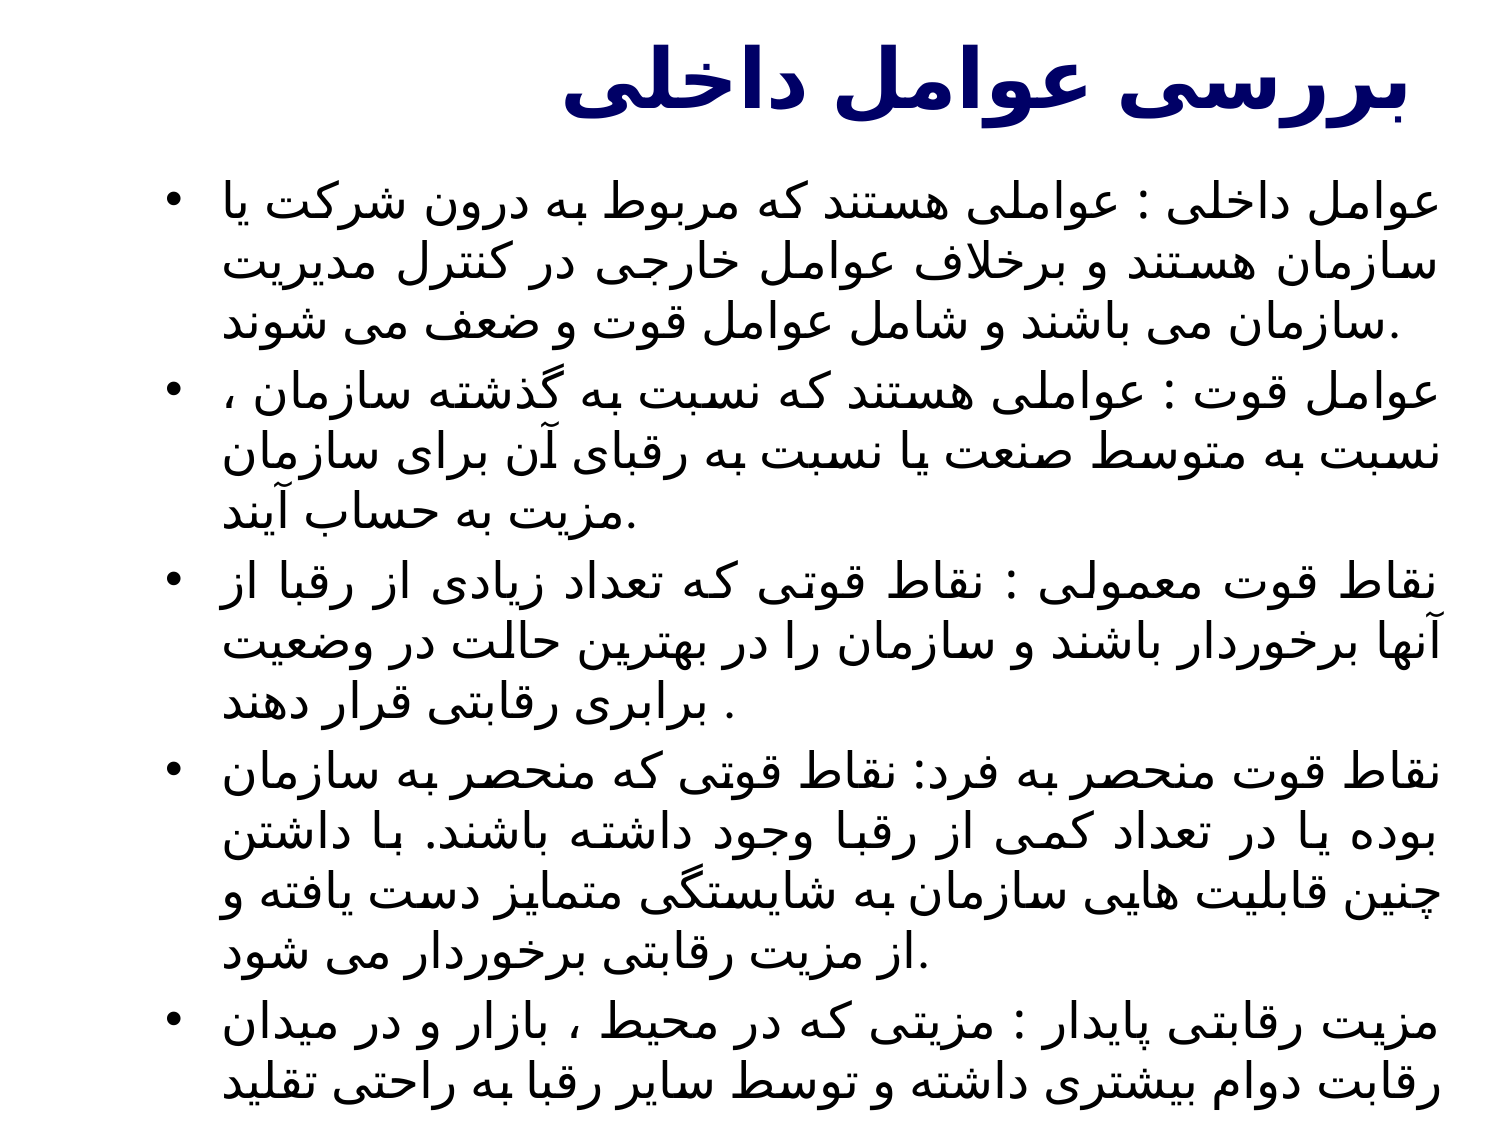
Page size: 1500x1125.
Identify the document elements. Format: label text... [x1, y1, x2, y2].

title بررسی عوامل داخلی [100, 31, 1451, 219]
list عوامل داخلی : عواملی هستند که مربوط به درون شرکت یا سازمان هستند و برخلاف عوامل خارجی در کنترل مدیریت سازمان می باشند و شامل عوامل قوت و ضعف می شوند. عوامل قوت : عواملی هستند که نسبت به گذشته سازمان ، نسبت به متوسط صنعت یا نسبت به رقبای آن برای سازمان مزیت به حساب آیند. نقاط قوت معمولی : نقاط قوتی که تعداد زیادی از رقبا از آنها برخوردار باشند و سازمان را در بهترین حالت در وضعیت برابری رقابتی قرار دهند . نقاط قوت منحصر به فرد: نقاط قوتی که منحصر به سازمان بوده یا در تعداد کمی از رقبا وجود داشته باشند. با داشتن چنین قابلیت هایی سازمان به شایستگی متمایز دست یافته و از مزیت رقابتی برخوردار می شود. مزیت رقابتی پایدار : مزیتی که در محیط ، بازار و در میدان رقابت دوام بیشتری داشته و توسط سایر رقبا به راحتی تقلید نشود. [150, 160, 1459, 1094]
